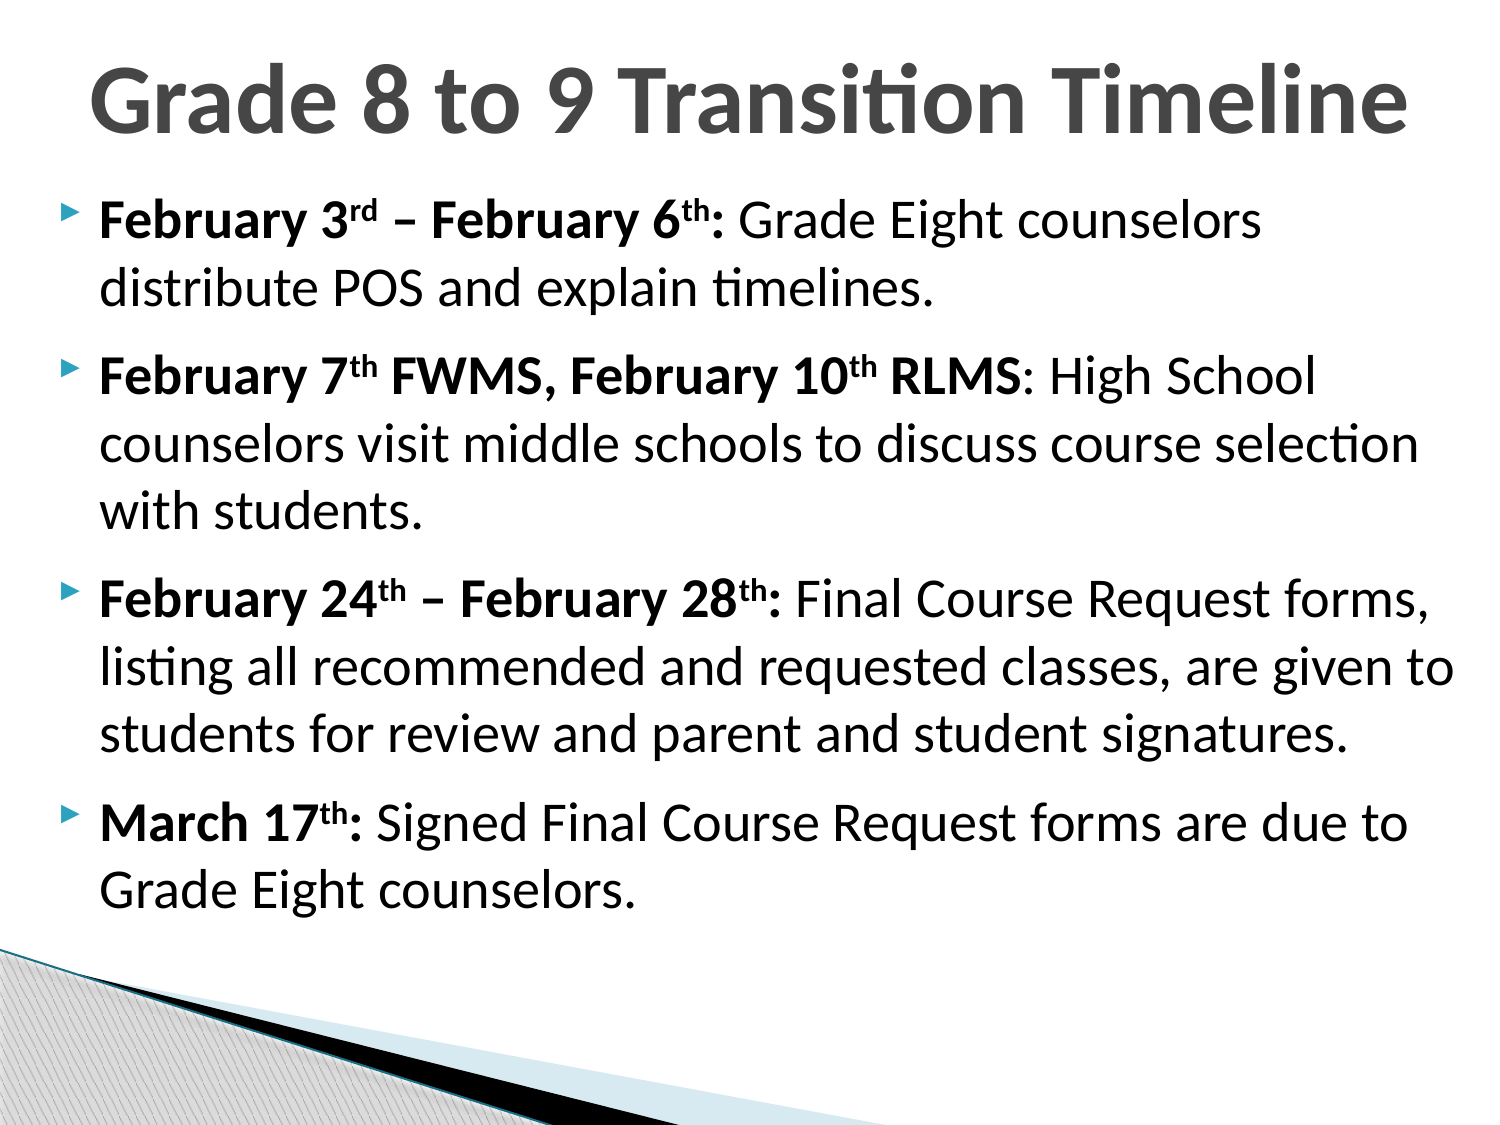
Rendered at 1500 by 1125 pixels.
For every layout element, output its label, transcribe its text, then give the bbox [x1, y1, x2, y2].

list February 3rd – February 6th: Grade Eight counselors distribute POS and explain timelines. February 7th FWMS, February 10th RLMS: High School counselors visit middle schools to discuss course selection with students. February 24th – February 28th: Final Course Request forms, listing all recommended and requested classes, are given to students for review and parent and student signatures. March 17th: Signed Final Course Request forms are due to Grade Eight counselors. [24, 174, 1475, 863]
title Grade 8 to 9 Transition Timeline [37, 0, 1463, 188]
